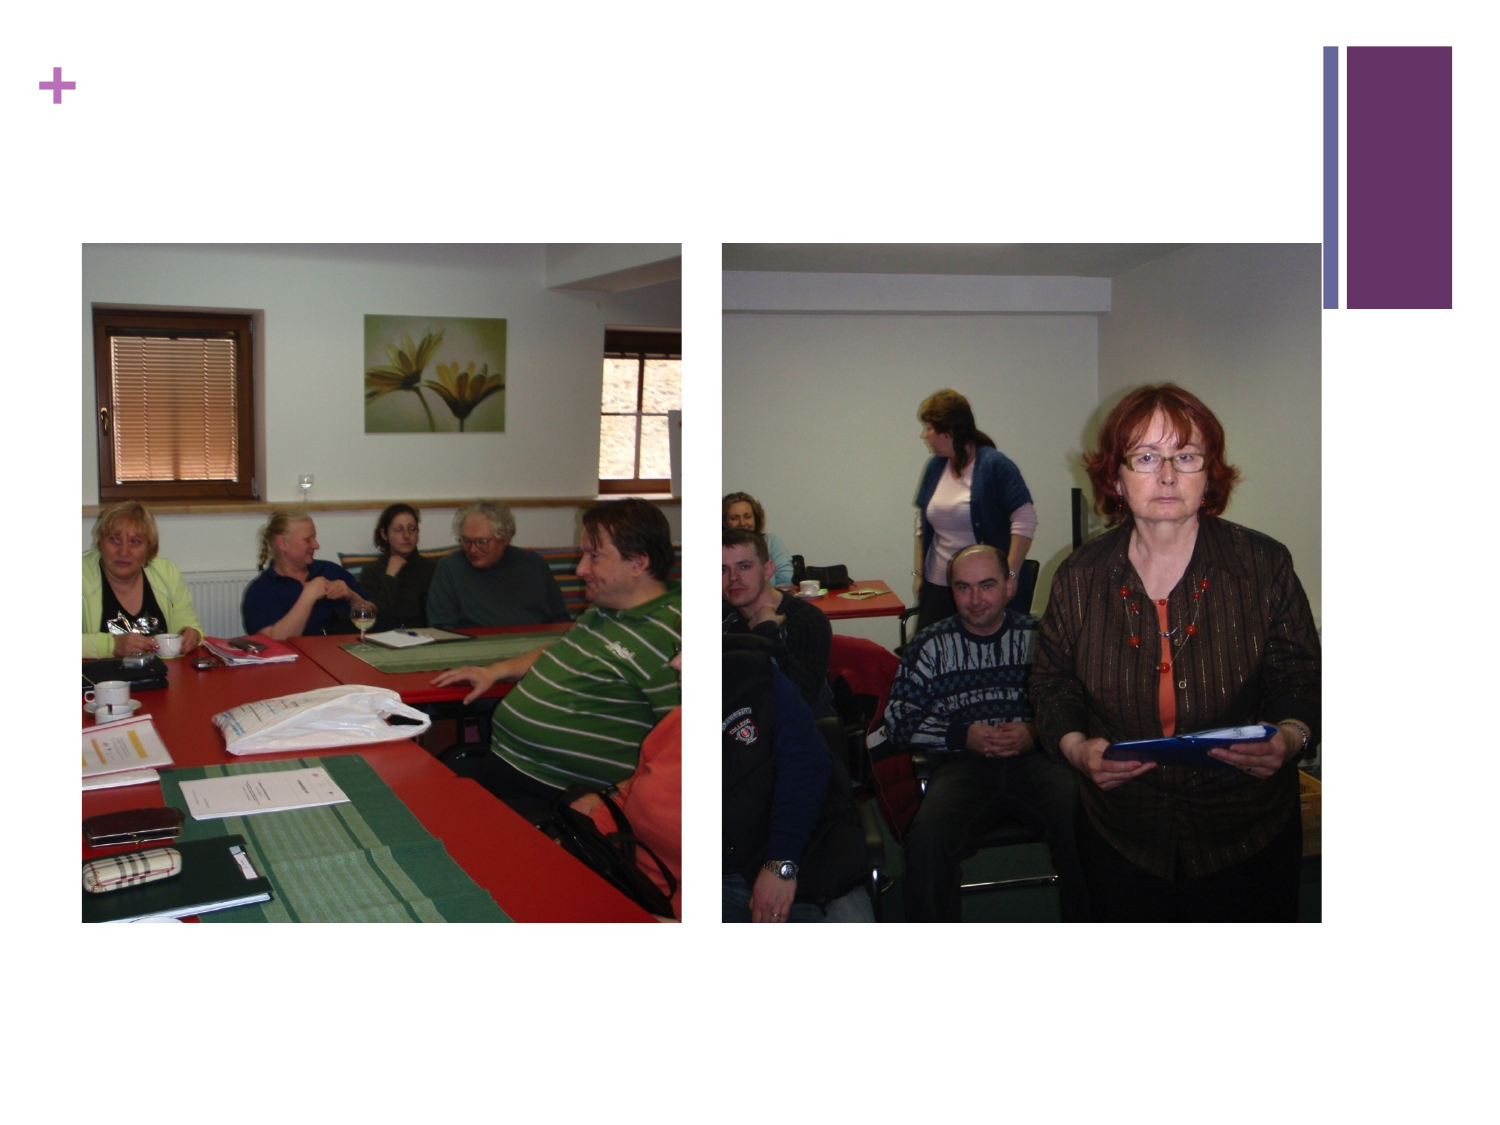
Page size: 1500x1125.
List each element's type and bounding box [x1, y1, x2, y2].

list [721, 242, 1323, 923]
list [81, 242, 683, 923]
